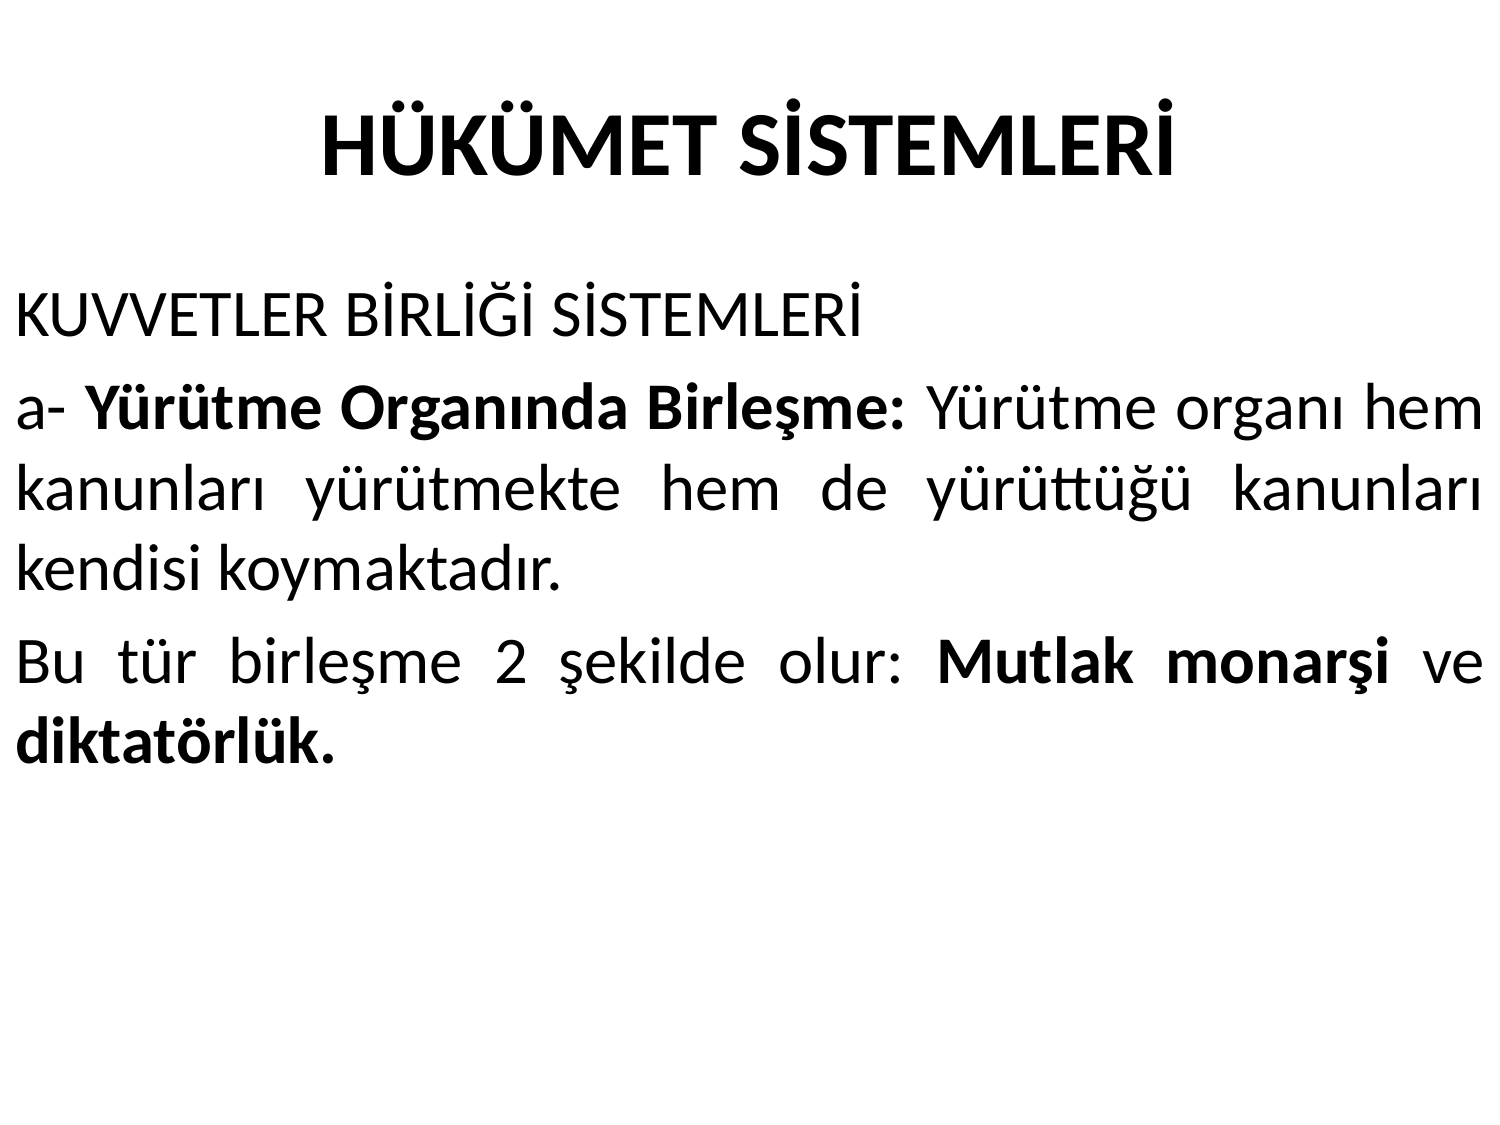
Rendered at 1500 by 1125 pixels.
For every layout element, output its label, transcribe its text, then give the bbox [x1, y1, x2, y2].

title HÜKÜMET SİSTEMLERİ [75, 45, 1425, 233]
list KUVVETLER BİRLİĞİ SİSTEMLERİ a- Yürütme Organında Birleşme: Yürütme organı hem kanunları yürütmekte hem de yürüttüğü kanunları kendisi koymaktadır. Bu tür birleşme 2 şekilde olur: Mutlak monarşi ve diktatörlük. [0, 262, 1500, 1125]
